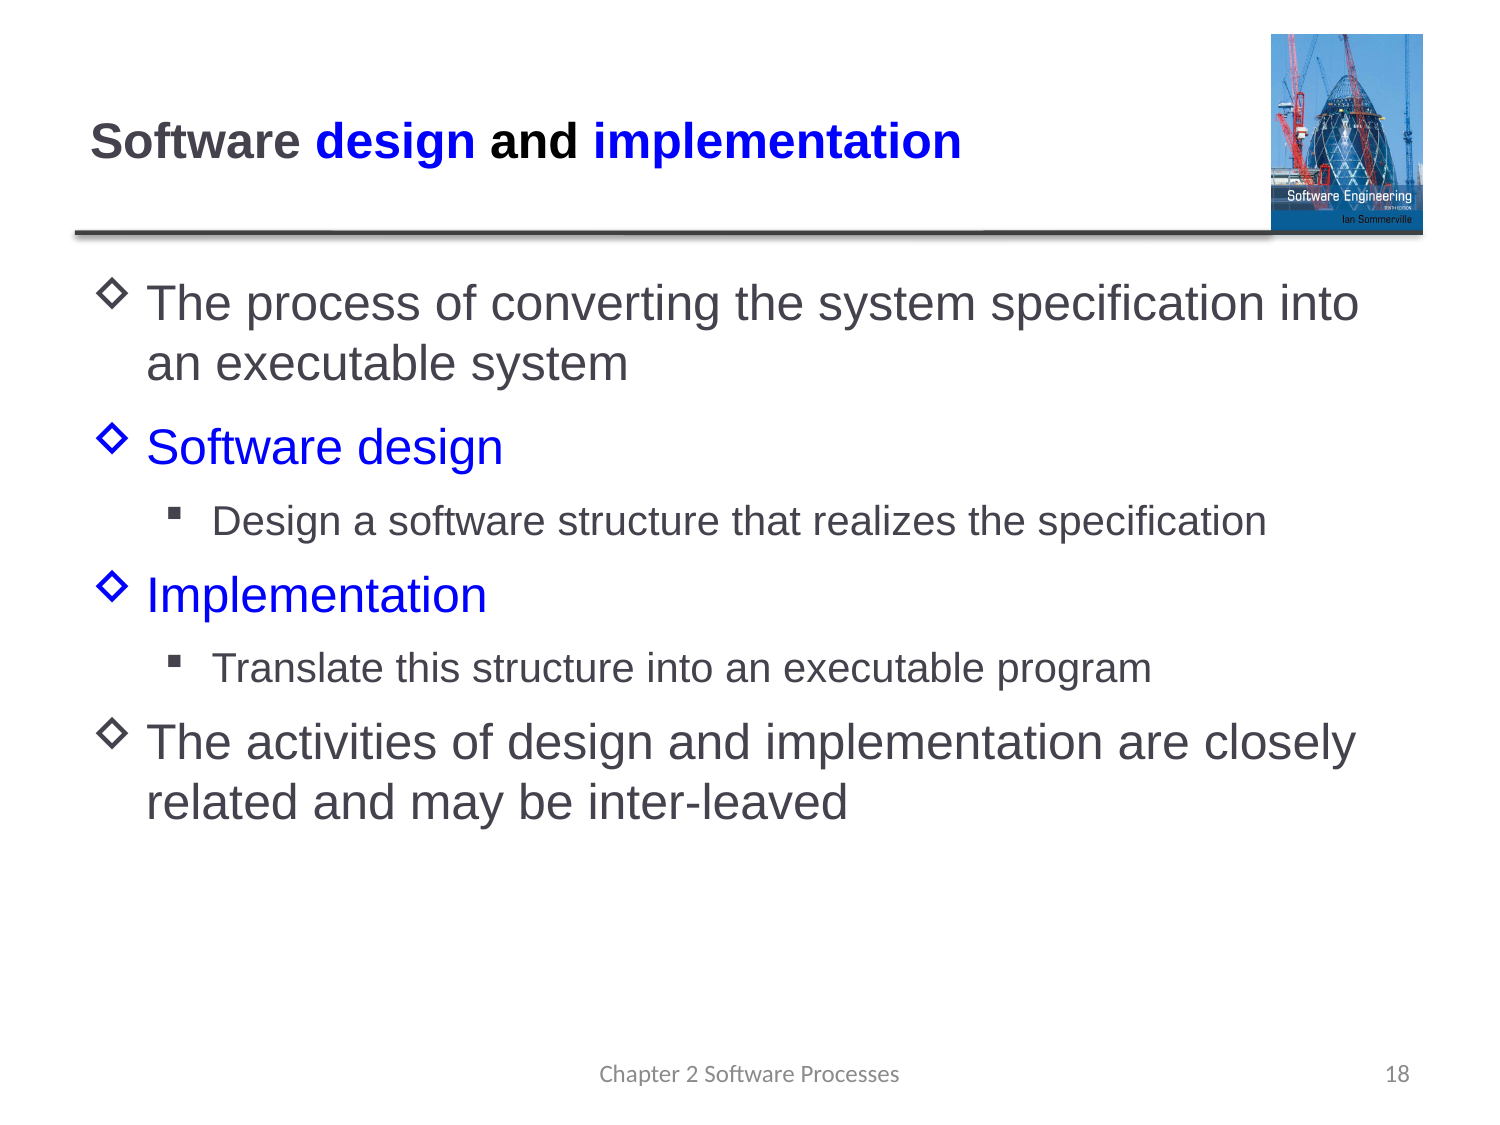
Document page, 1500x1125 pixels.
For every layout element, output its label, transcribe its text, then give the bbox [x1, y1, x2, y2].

picture [1271, 34, 1423, 230]
title Software design and implementation [74, 44, 1272, 233]
list The process of converting the system specification into an executable system Software design Design a software structure that realizes the specification Implementation Translate this structure into an executable program The activities of design and implementation are closely related and may be inter-leaved [75, 262, 1425, 1005]
footer Chapter 2 Software Processes [512, 1042, 988, 1103]
slide_number 18 [1074, 1042, 1425, 1103]
